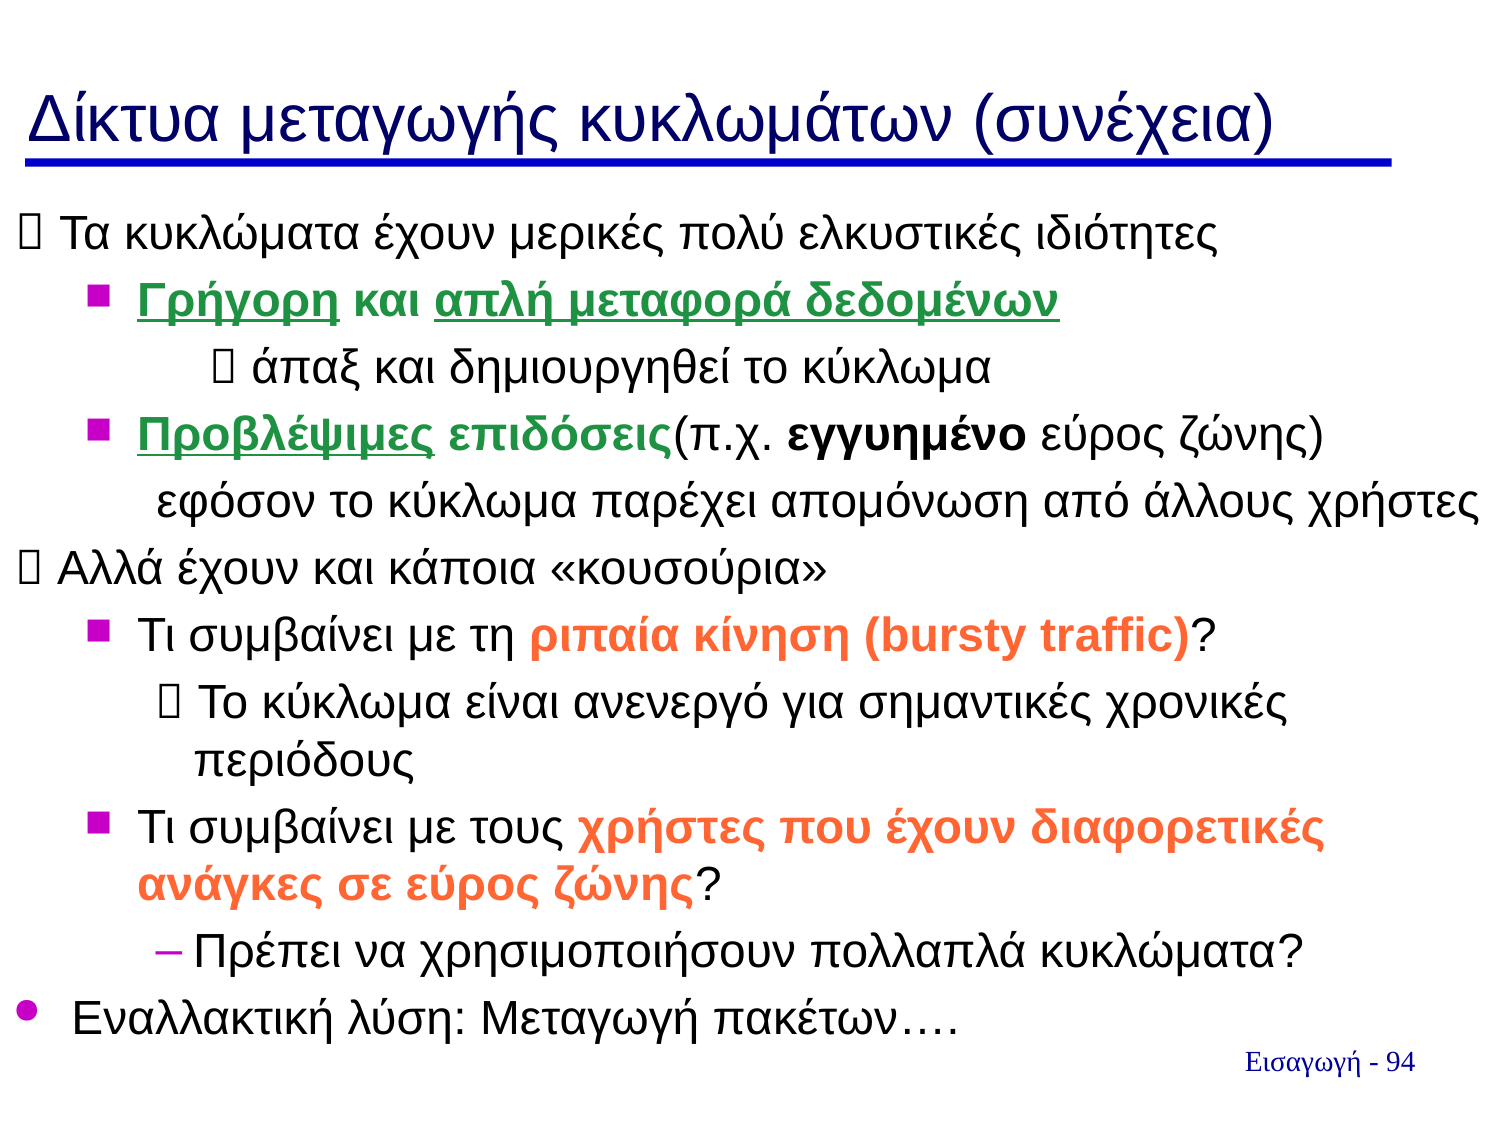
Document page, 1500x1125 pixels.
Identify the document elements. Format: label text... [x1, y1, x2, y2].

title Δίκτυα μεταγωγής κυκλωμάτων (συνέχεια) [12, 36, 1463, 163]
list  Τα κυκλώματα έχουν μερικές πολύ ελκυστικές ιδιότητες Γρήγορη και απλή μεταφορά δεδομένων  άπαξ και δημιουργηθεί το κύκλωμα Προβλέψιμες επιδόσεις(π.χ. εγγυημένο εύρος ζώνης) εφόσον το κύκλωμα παρέχει απομόνωση από άλλους χρήστες  Αλλά έχουν και κάποια «κουσούρια» Τι συμβαίνει με τη ριπαία κίνηση (bursty traffic)?  Το κύκλωμα είναι ανενεργό για σημαντικές χρονικές περιόδους Τι συμβαίνει με τους χρήστες που έχουν διαφορετικές ανάγκες σε εύρος ζώνης? Πρέπει να χρησιμοποιήσουν πολλαπλά κυκλώματα? Εναλλακτική λύση: Μεταγωγή πακέτων…. [0, 191, 1500, 1125]
